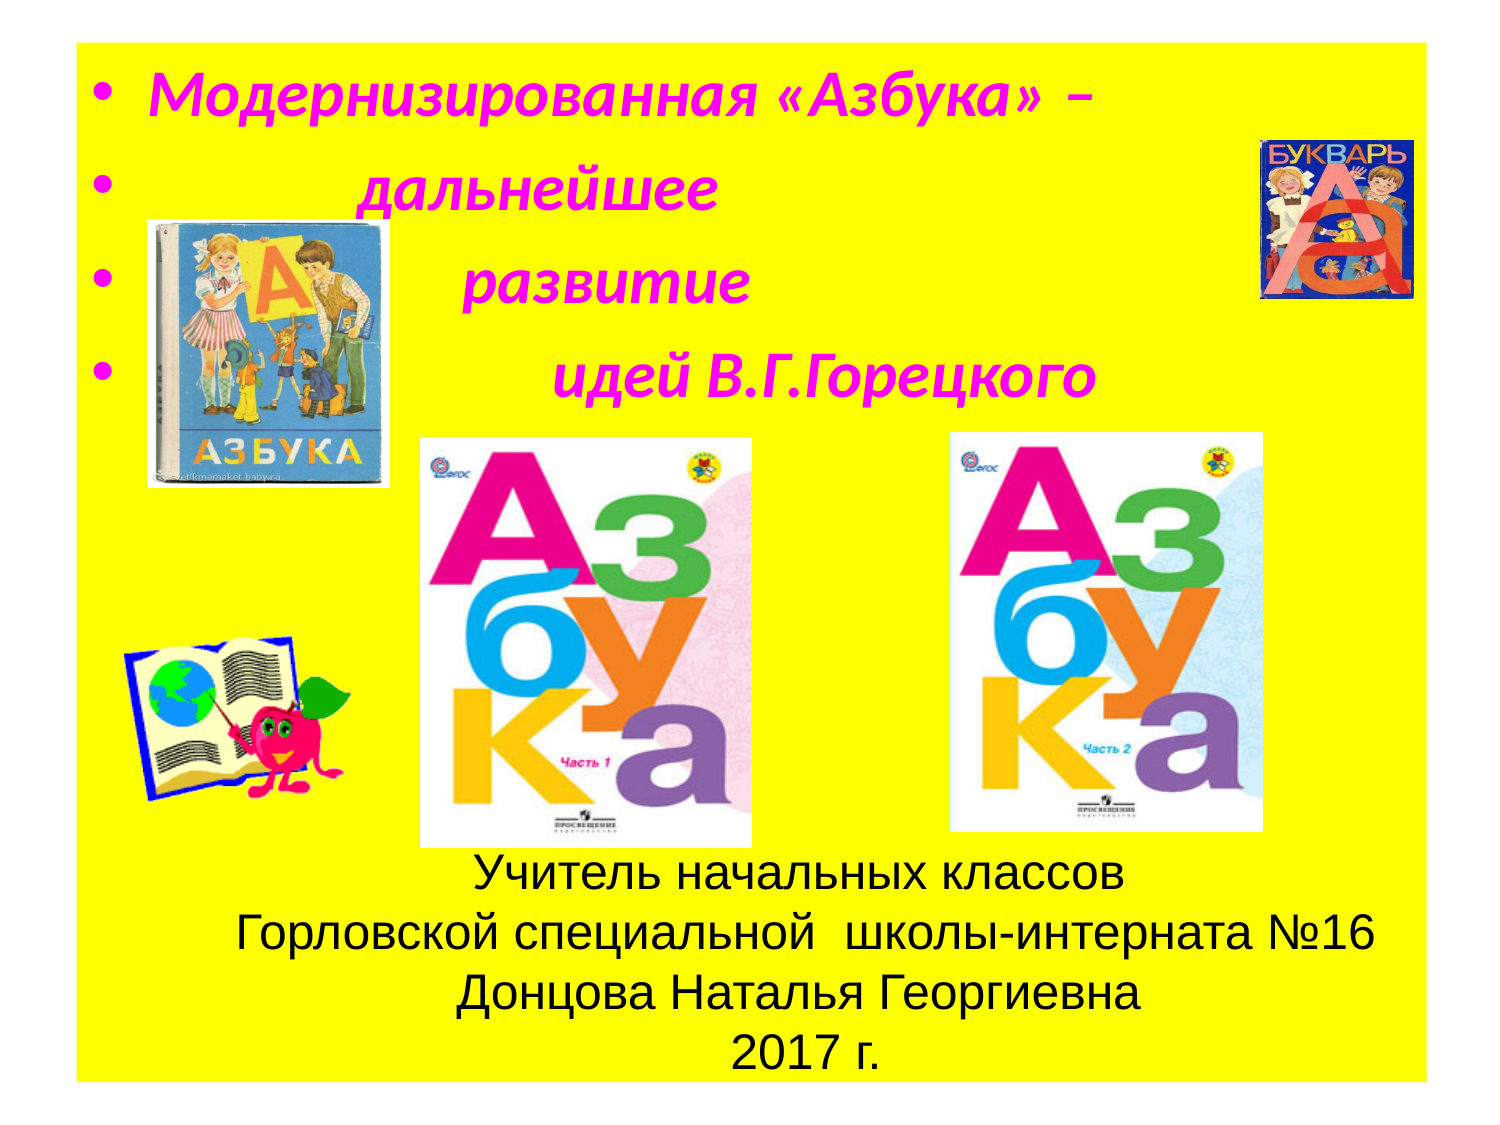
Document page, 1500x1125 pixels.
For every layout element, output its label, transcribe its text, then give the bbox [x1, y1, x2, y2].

picture [1260, 140, 1414, 299]
text_box Модернизированная «Азбука» – дальнейшее развитие идей В.Г.Горецкого [76, 42, 1427, 1083]
picture [950, 432, 1263, 832]
picture [147, 219, 390, 489]
picture [121, 597, 357, 833]
text_box Учитель начальных классов Горловской специальной школы-интерната №16 Донцова Наталья Георгиевна 2017 г. [86, 832, 1500, 1087]
picture [420, 436, 752, 849]
